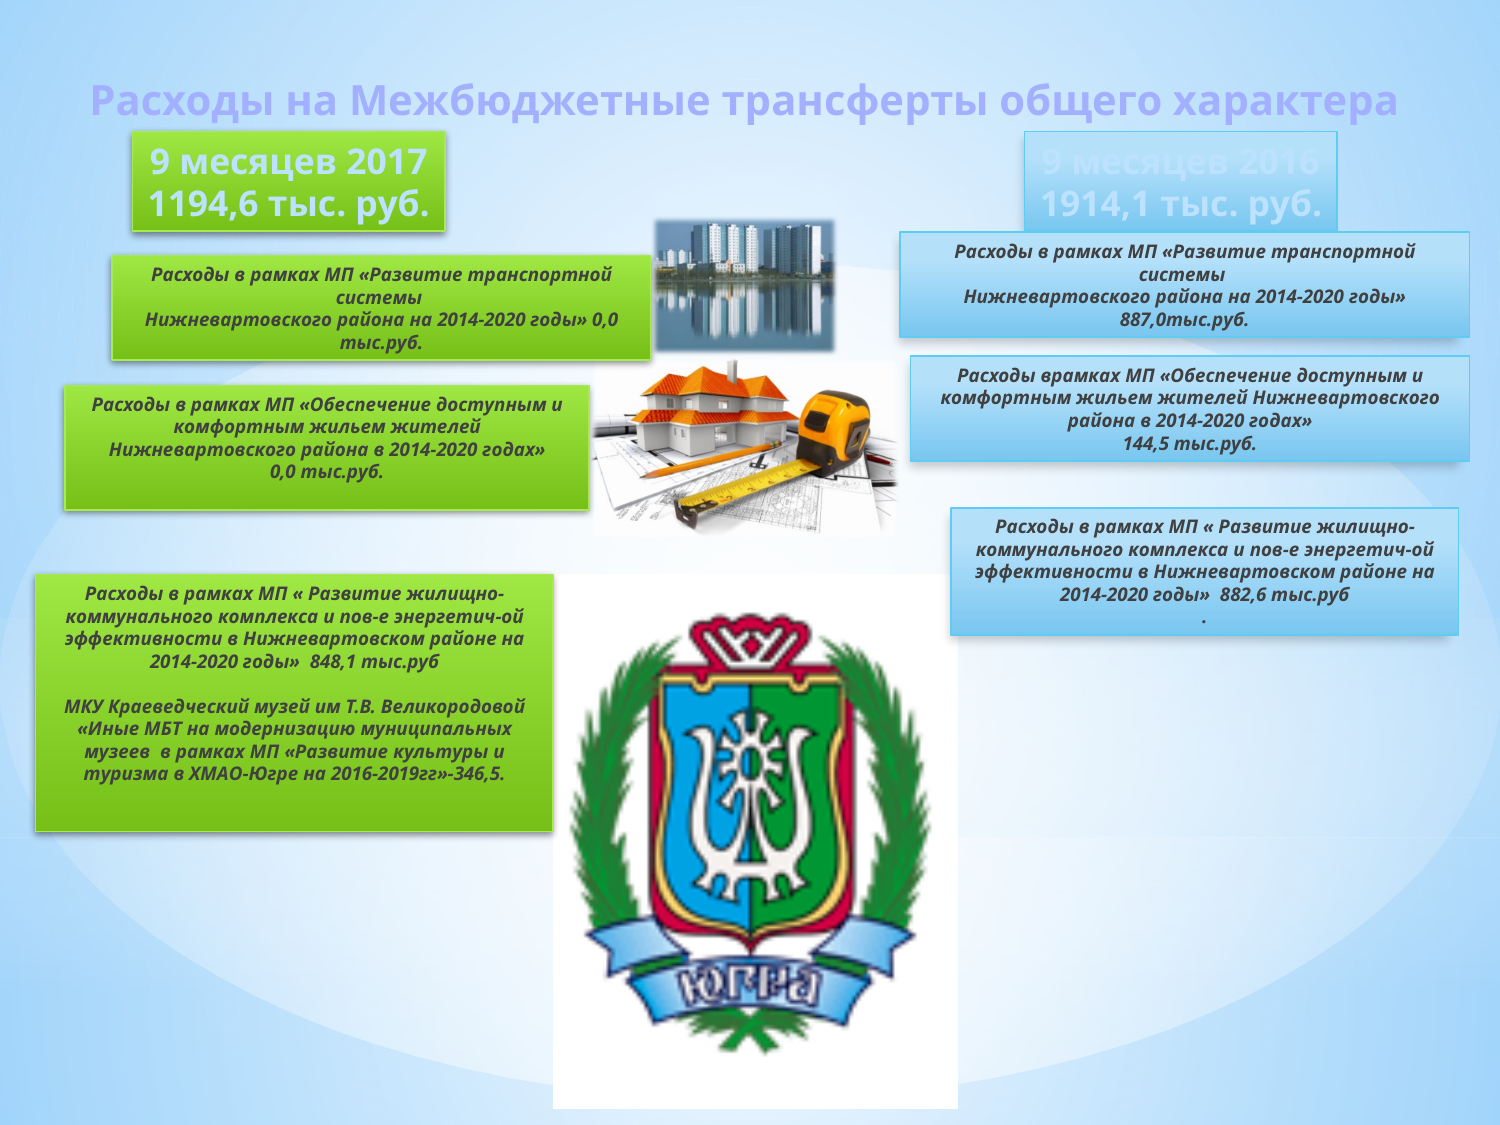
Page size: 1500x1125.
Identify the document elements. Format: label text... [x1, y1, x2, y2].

text_box Расходы врамках МП «Обеспечение доступным и комфортным жильем жителей Нижневартовского района в 2014-2020 годах» 144,5 тыс.руб. [910, 355, 1470, 462]
text_box Расходы в рамках МП «Обеспечение доступным и комфортным жильем жителей Нижневартовского района в 2014-2020 годах» 0,0 тыс.руб. [64, 385, 582, 511]
text_box Расходы в рамках МП «Развитие транспортной системы Нижневартовского района на 2014-2020 годы» 0,0 тыс.руб. [111, 255, 644, 361]
text_box Расходы на Межбюджетные трансферты общего характера [74, 66, 1415, 132]
text_box Расходы в рамках МП «Развитие транспортной системы Нижневартовского района на 2014-2020 годы» 887,0тыс.руб. [899, 231, 1470, 338]
picture [588, 214, 901, 541]
picture [553, 573, 958, 1109]
text_box Расходы в рамках МП « Развитие жилищно-коммунального комплекса и пов-е энергетич-ой эффективности в Нижневартовском районе на 2014-2020 годы» 848,1 тыс.руб МКУ Краеведческий музей им Т.В. Великородовой «Иные МБТ на модернизацию муниципальных музеев в рамках МП «Развитие культуры и туризма в ХМАО-Югре на 2016-2019гг»-346,5. [35, 574, 549, 832]
text_box 9 месяцев 2016 1914,1 тыс. руб. [1024, 131, 1338, 231]
text_box 9 месяцев 2017 1194,6 тыс. руб. [132, 131, 446, 232]
text_box Расходы в рамках МП « Развитие жилищно-коммунального комплекса и пов-е энергетич-ой эффективности в Нижневартовском районе на 2014-2020 годы» 882,6 тыс.руб . [950, 507, 1459, 636]
